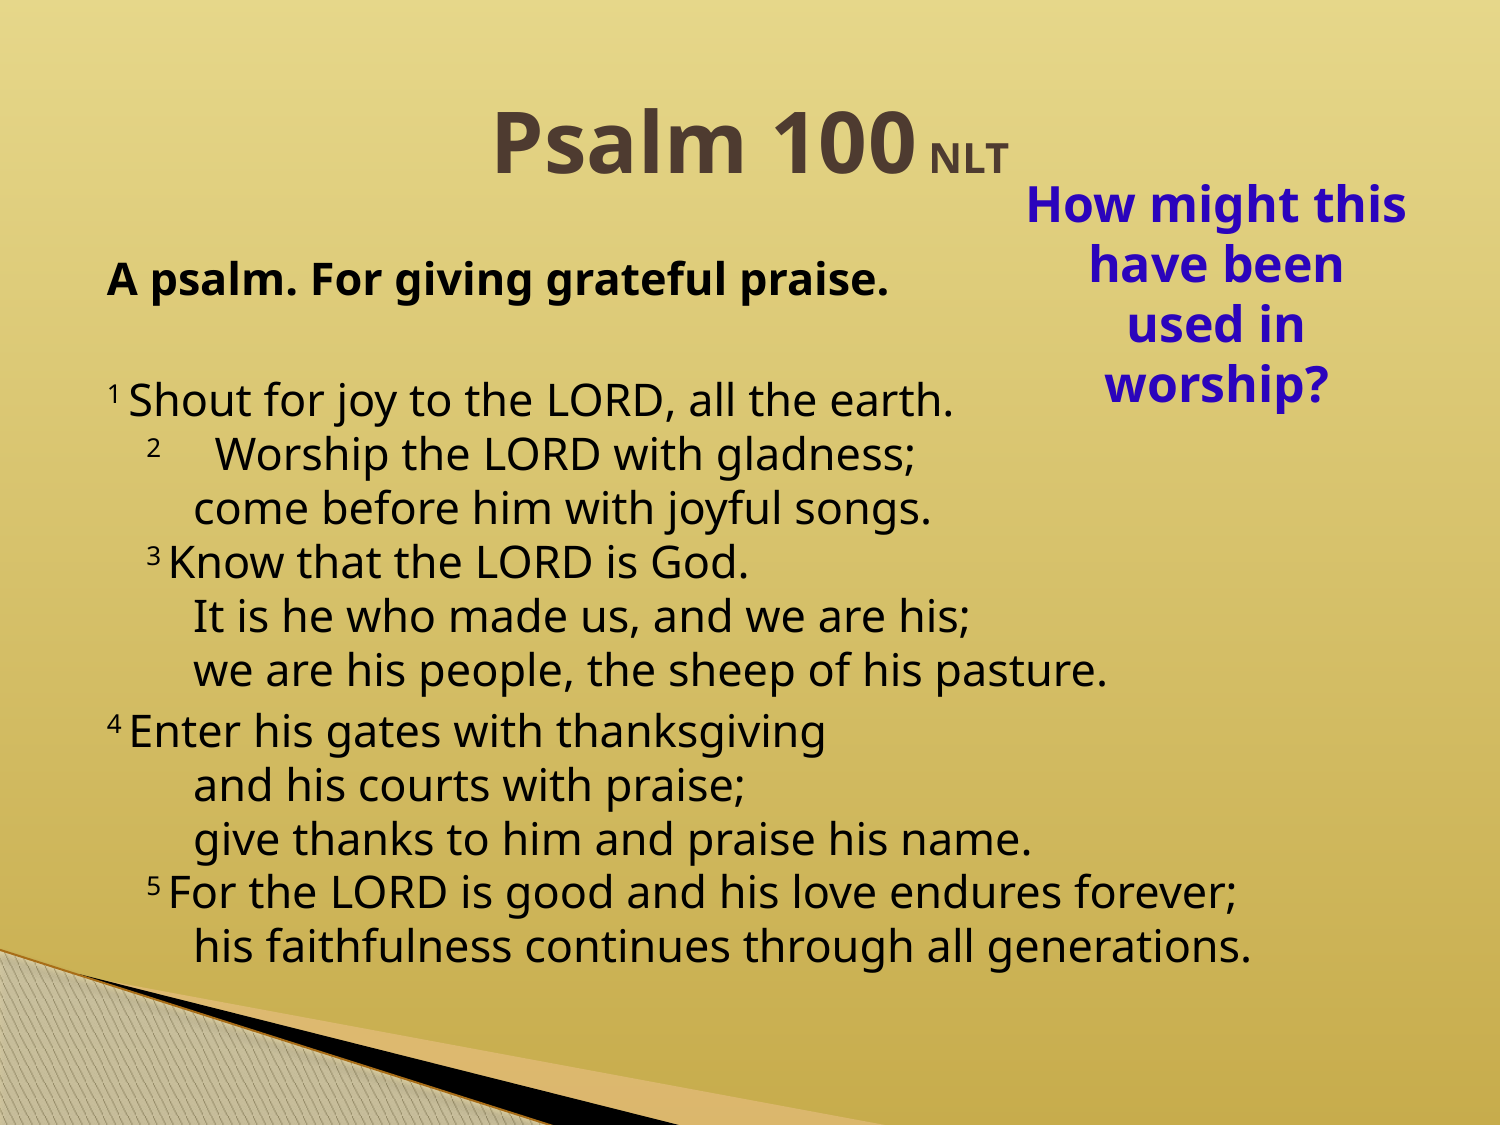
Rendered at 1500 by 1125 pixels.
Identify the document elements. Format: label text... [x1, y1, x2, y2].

list A psalm. For giving grateful praise. 1 Shout for joy to the Lord, all the earth. 2 Worship the Lord with gladness; come before him with joyful songs. 3 Know that the Lord is God. It is he who made us, and we are his; we are his people, the sheep of his pasture. 4 Enter his gates with thanksgiving and his courts with praise; give thanks to him and praise his name. 5 For the Lord is good and his love endures forever; his faithfulness continues through all generations. [75, 243, 1425, 986]
title Psalm 100 NLT [75, 45, 1425, 233]
text_box How might this have been used in worship? [1008, 165, 1425, 421]
